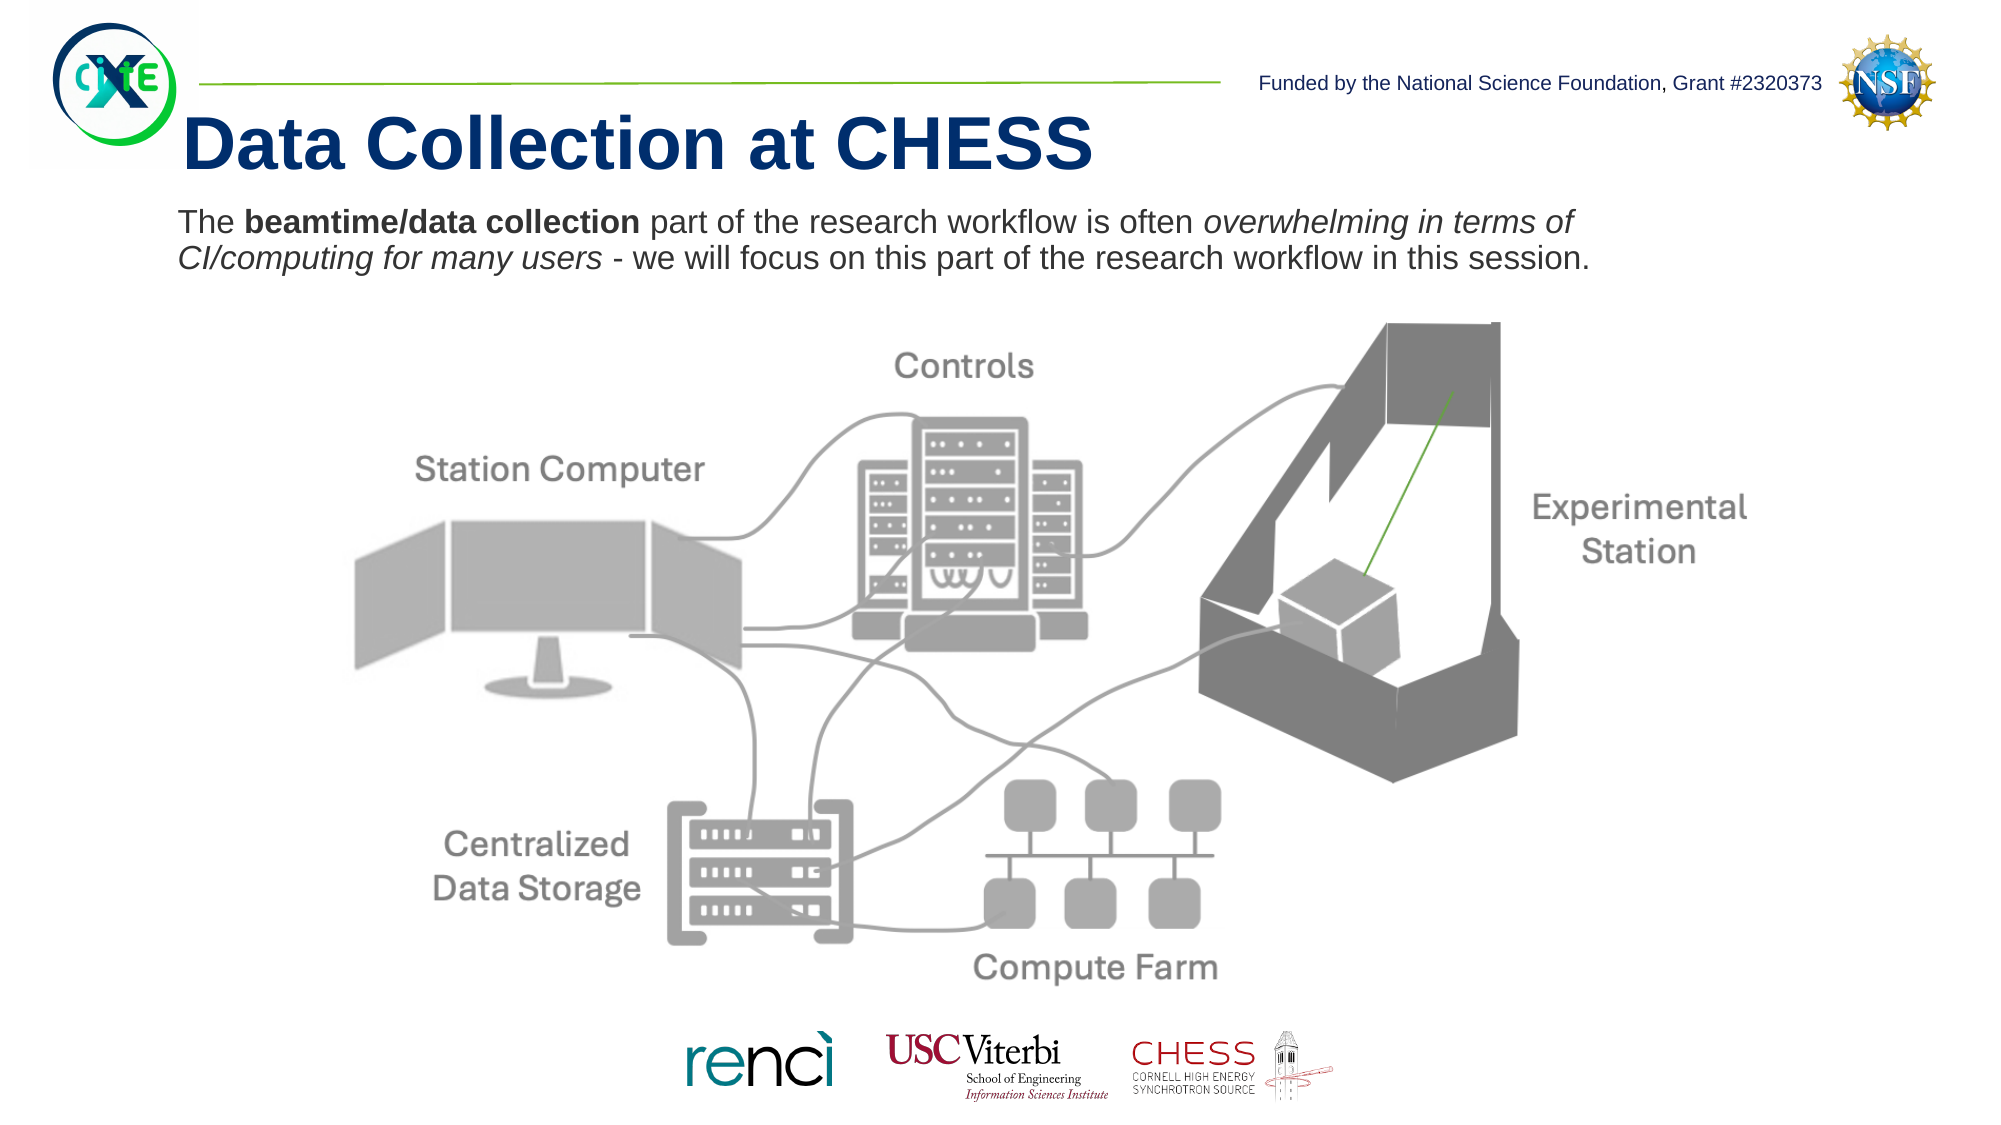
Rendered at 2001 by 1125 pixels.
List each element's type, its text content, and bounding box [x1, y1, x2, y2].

title Data Collection at CHESS [167, 82, 1893, 208]
picture [886, 1034, 1108, 1102]
picture [320, 300, 1770, 1116]
picture [1837, 32, 1937, 132]
picture [1882, 73, 1892, 82]
picture [29, 0, 199, 169]
list The beamtime/data collection part of the research workflow is often overwhelming in terms of CI/computing for many users - we will focus on this part of the research workflow in this session. [162, 197, 1689, 299]
